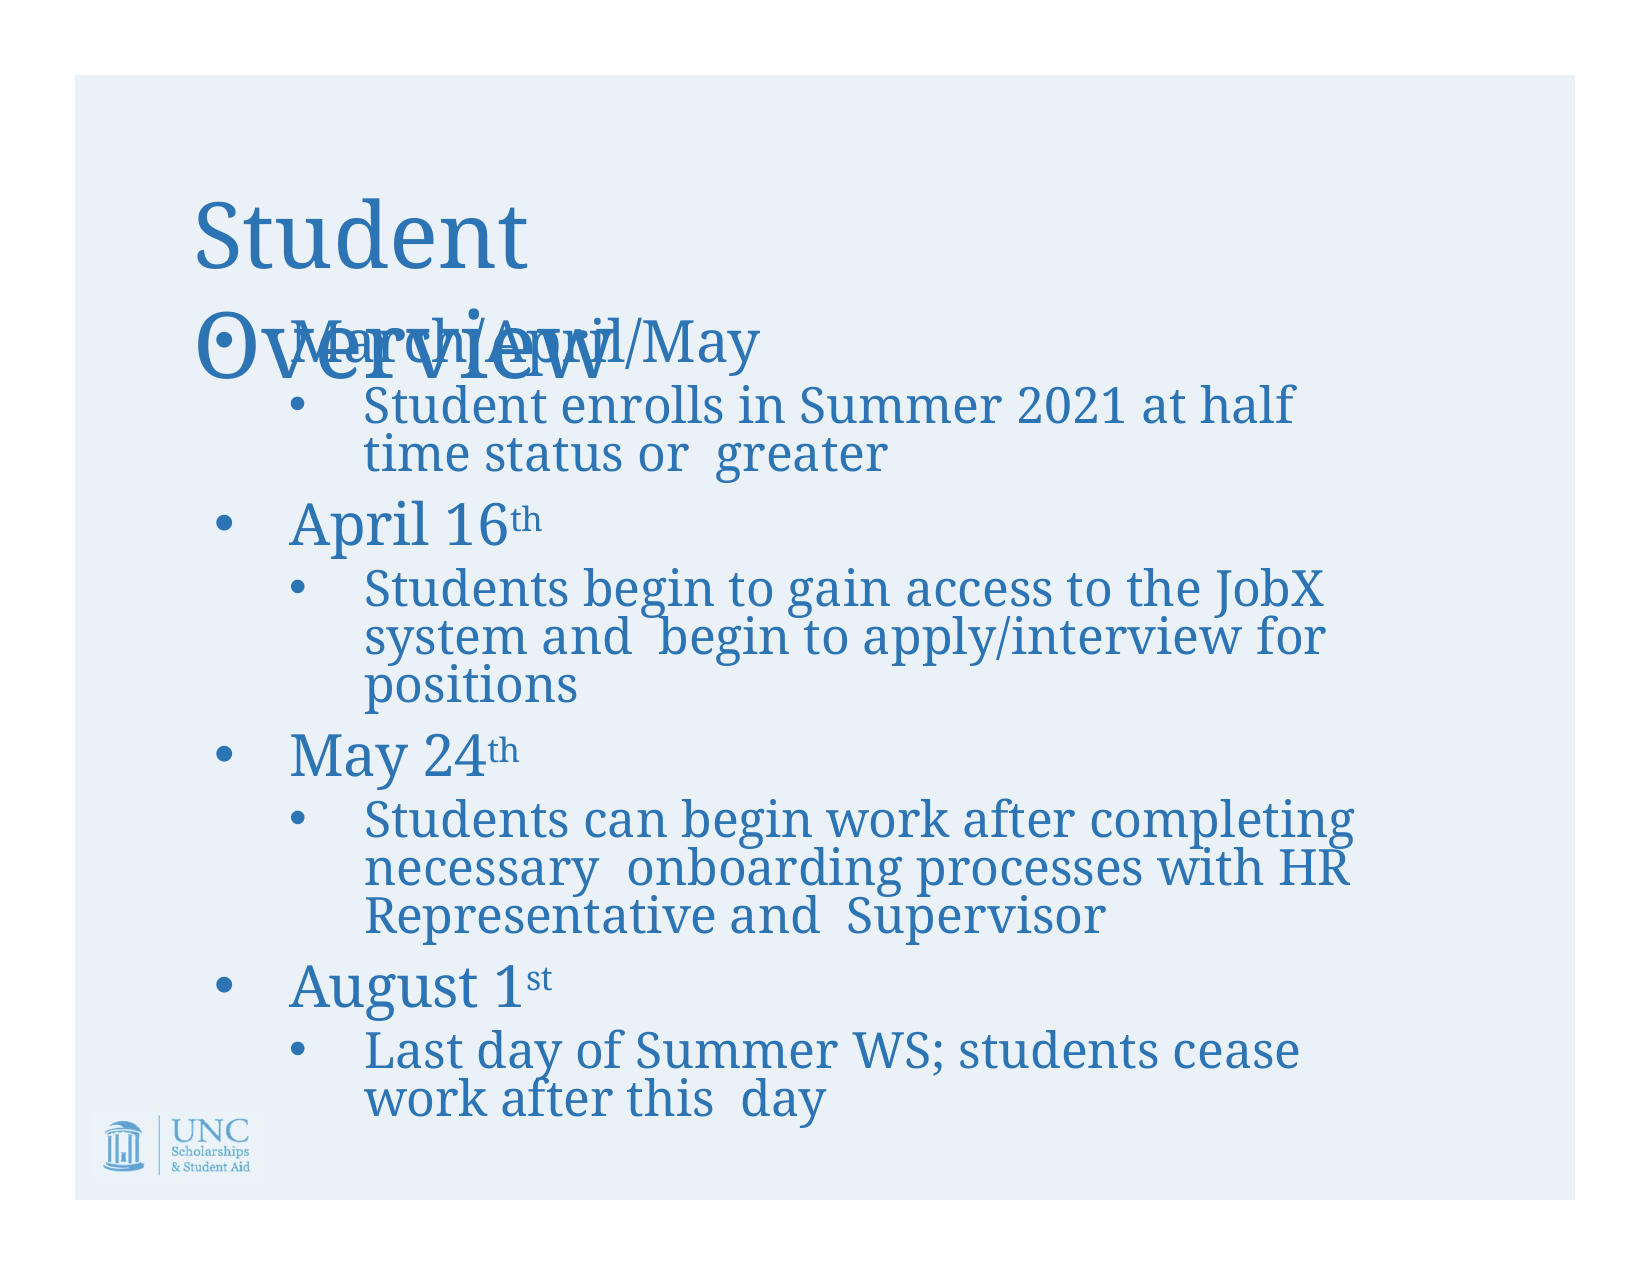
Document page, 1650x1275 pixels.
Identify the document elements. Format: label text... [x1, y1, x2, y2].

text_box March/April/May Student enrolls in Summer 2021 at half time status or greater April 16th Students begin to gain access to the JobX system and begin to apply/interview for positions May 24th Students can begin work after completing necessary onboarding processes with HR Representative and Supervisor August 1st Last day of Summer WS; students cease work after this day [199, 302, 1442, 1127]
title Student Overview [191, 174, 841, 397]
text_box [91, 1110, 264, 1182]
